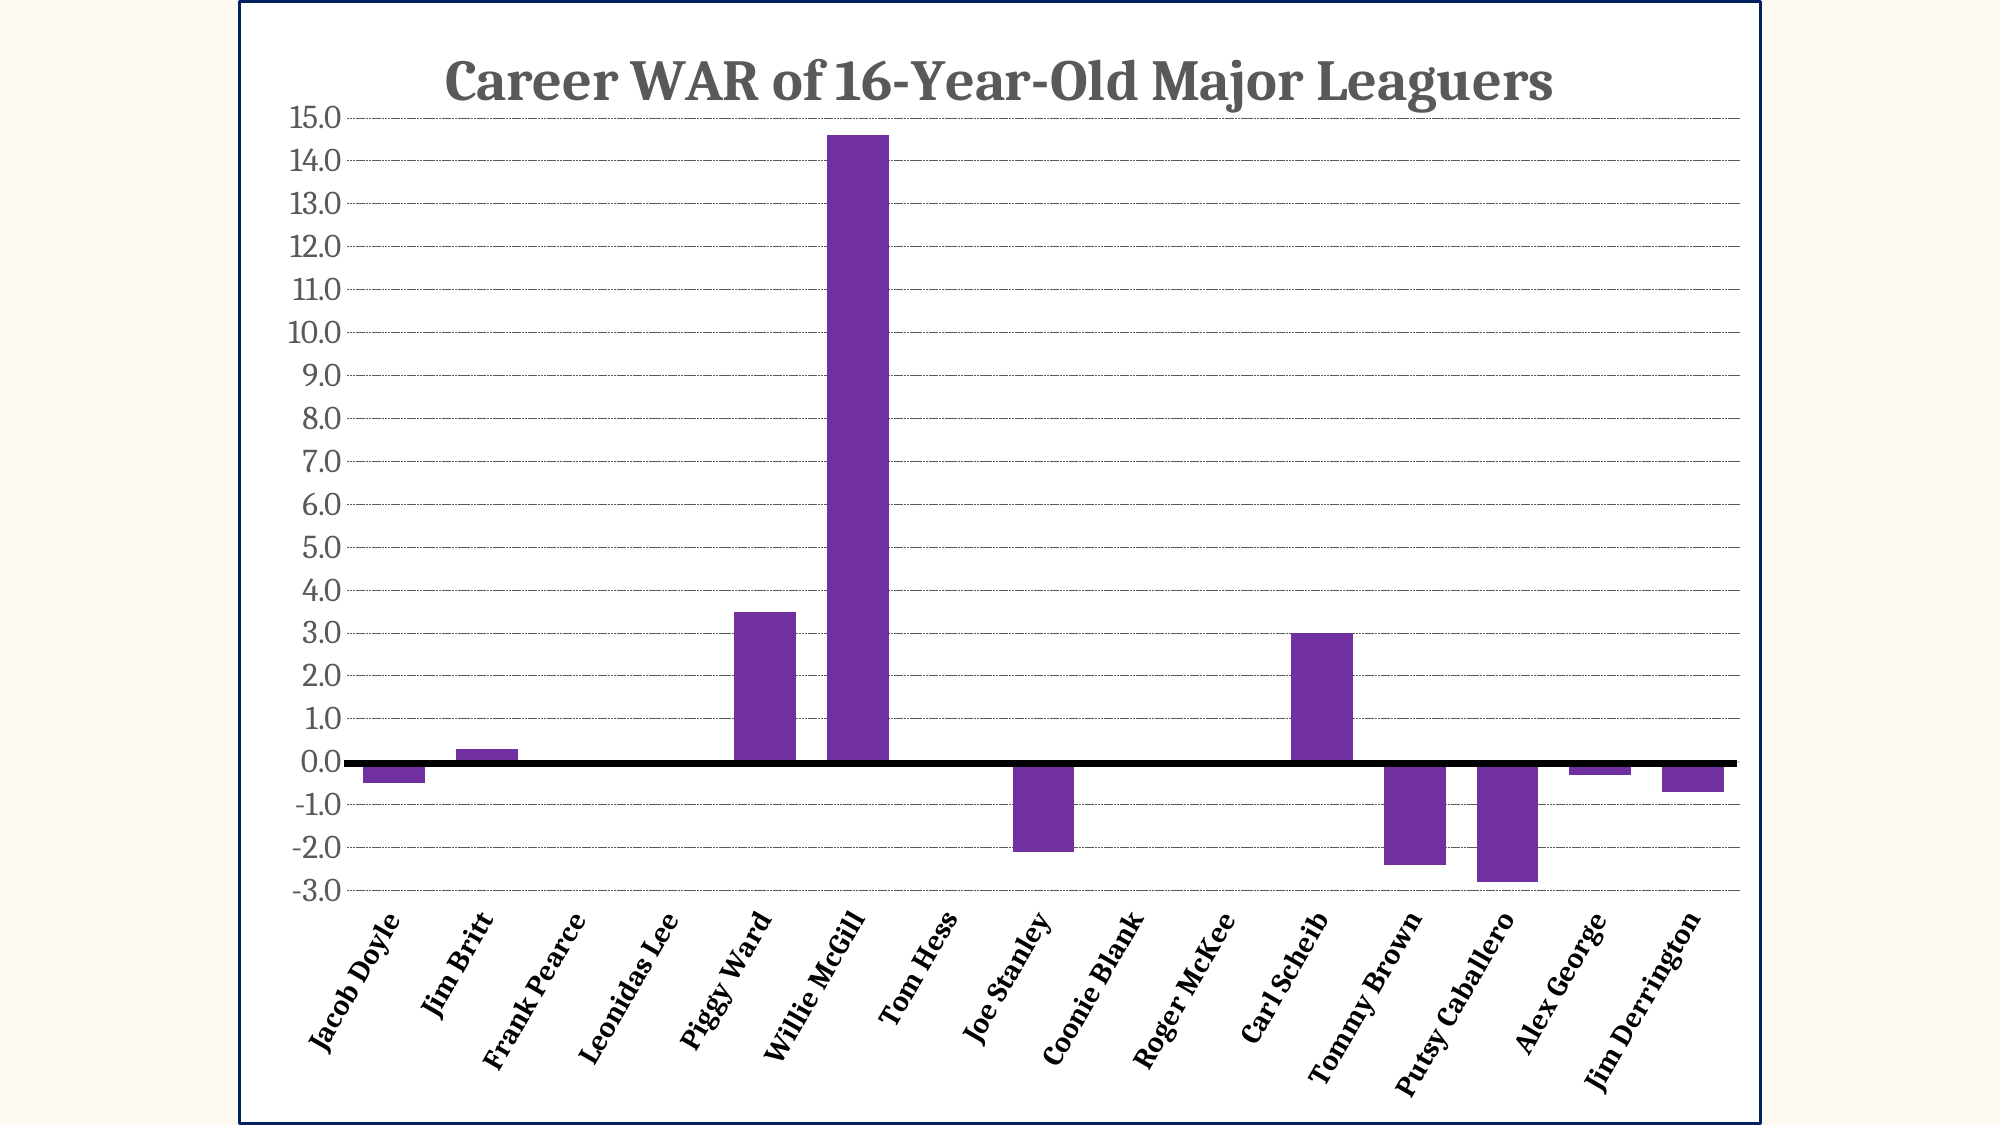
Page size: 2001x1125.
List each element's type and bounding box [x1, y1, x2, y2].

chart [238, 0, 1762, 1125]
